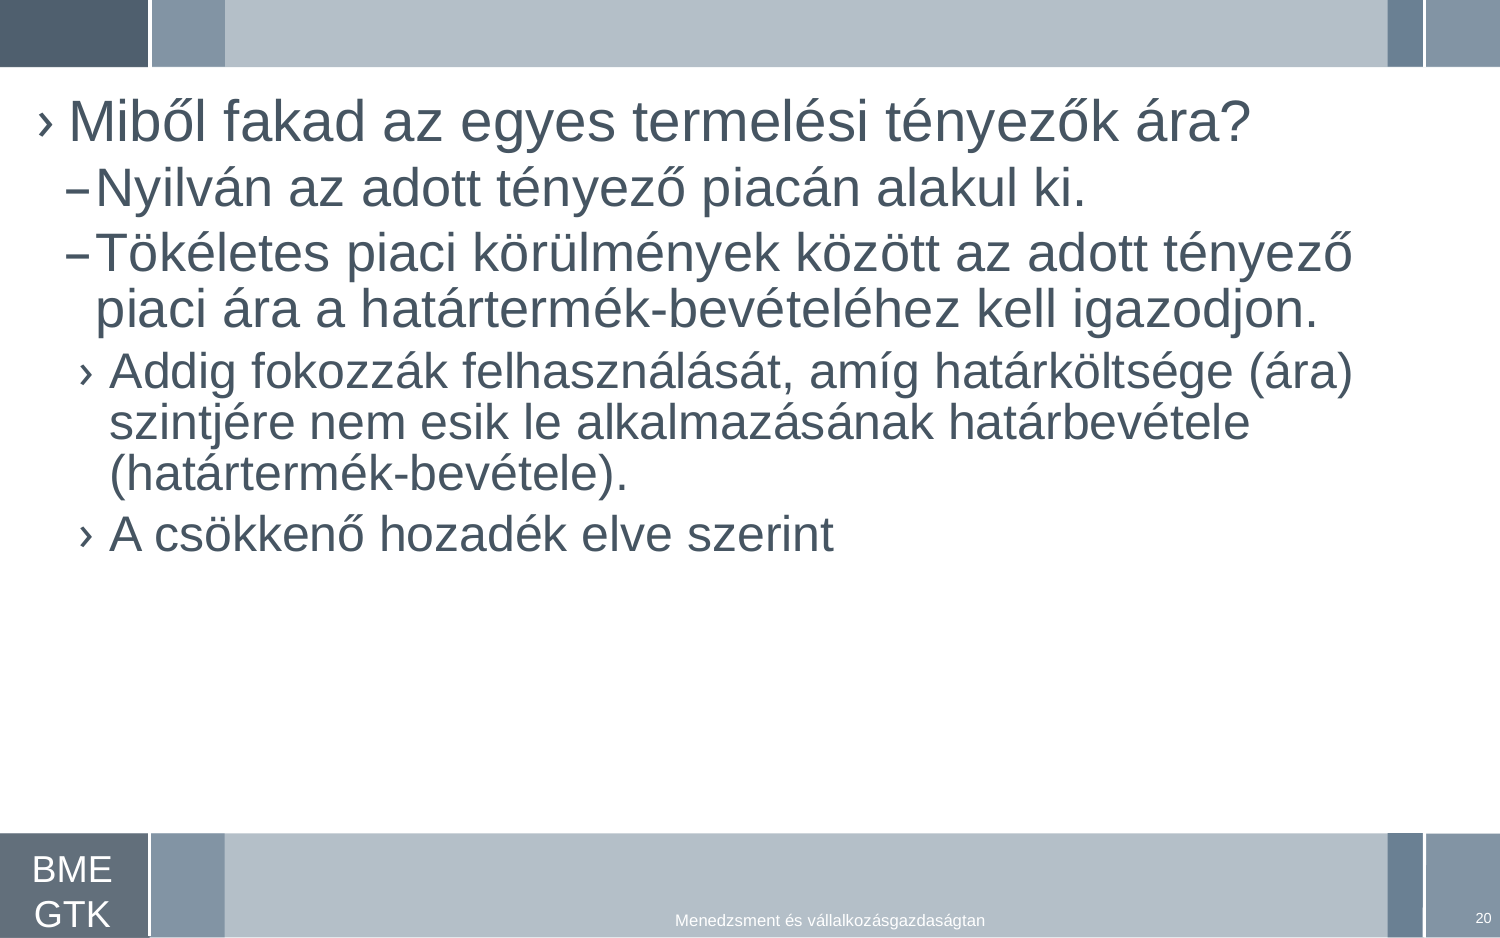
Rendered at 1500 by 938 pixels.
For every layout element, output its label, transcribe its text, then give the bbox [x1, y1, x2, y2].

footer Menedzsment és vállalkozásgazdaságtan [358, 909, 1303, 932]
slide_number 20 [1459, 902, 1500, 933]
list Miből fakad az egyes termelési tényezők ára? Nyilván az adott tényező piacán alakul ki. Tökéletes piaci körülmények között az adott tényező piaci ára a határtermék-bevételéhez kell igazodjon. Addig fokozzák felhasználását, amíg határköltsége (ára) szintjére nem esik le alkalmazásának határbevétele (határtermék-bevétele). A csökkenő hozadék elve szerint [24, 87, 1472, 814]
